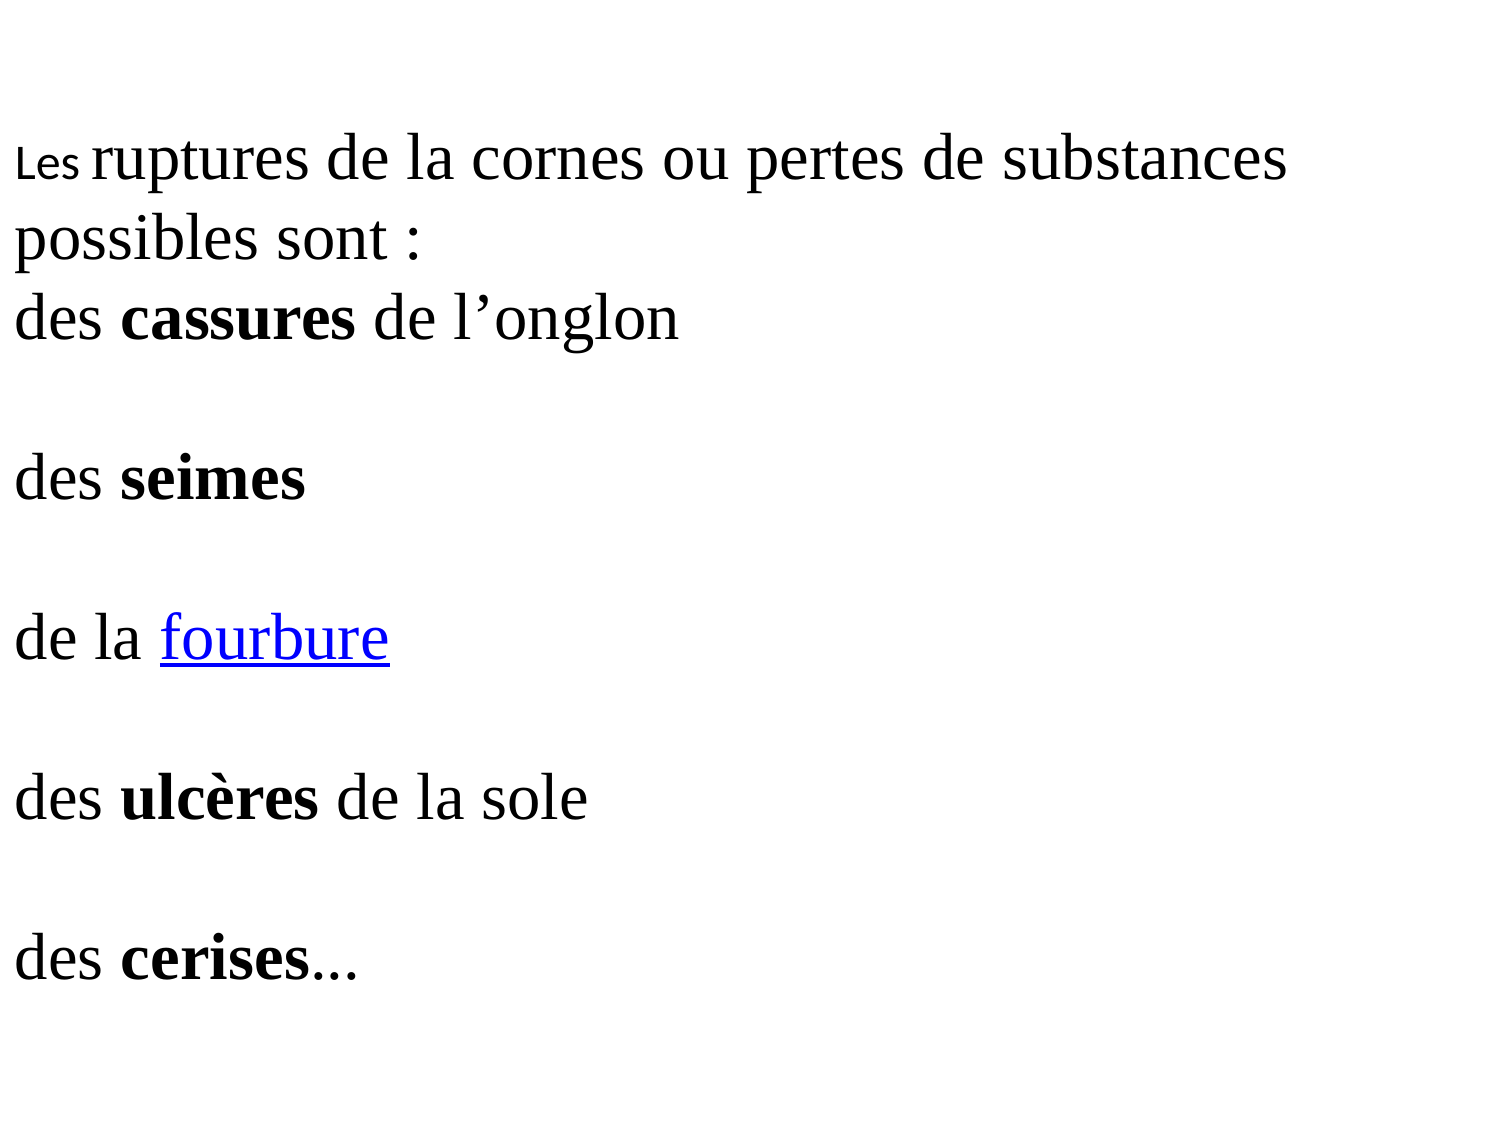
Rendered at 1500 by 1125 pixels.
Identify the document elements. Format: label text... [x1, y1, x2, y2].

text_box Les ruptures de la cornes ou pertes de substances possibles sont : des cassures de l’onglon des seimes de la fourbure des ulcères de la sole des cerises... [0, 105, 1407, 1000]
